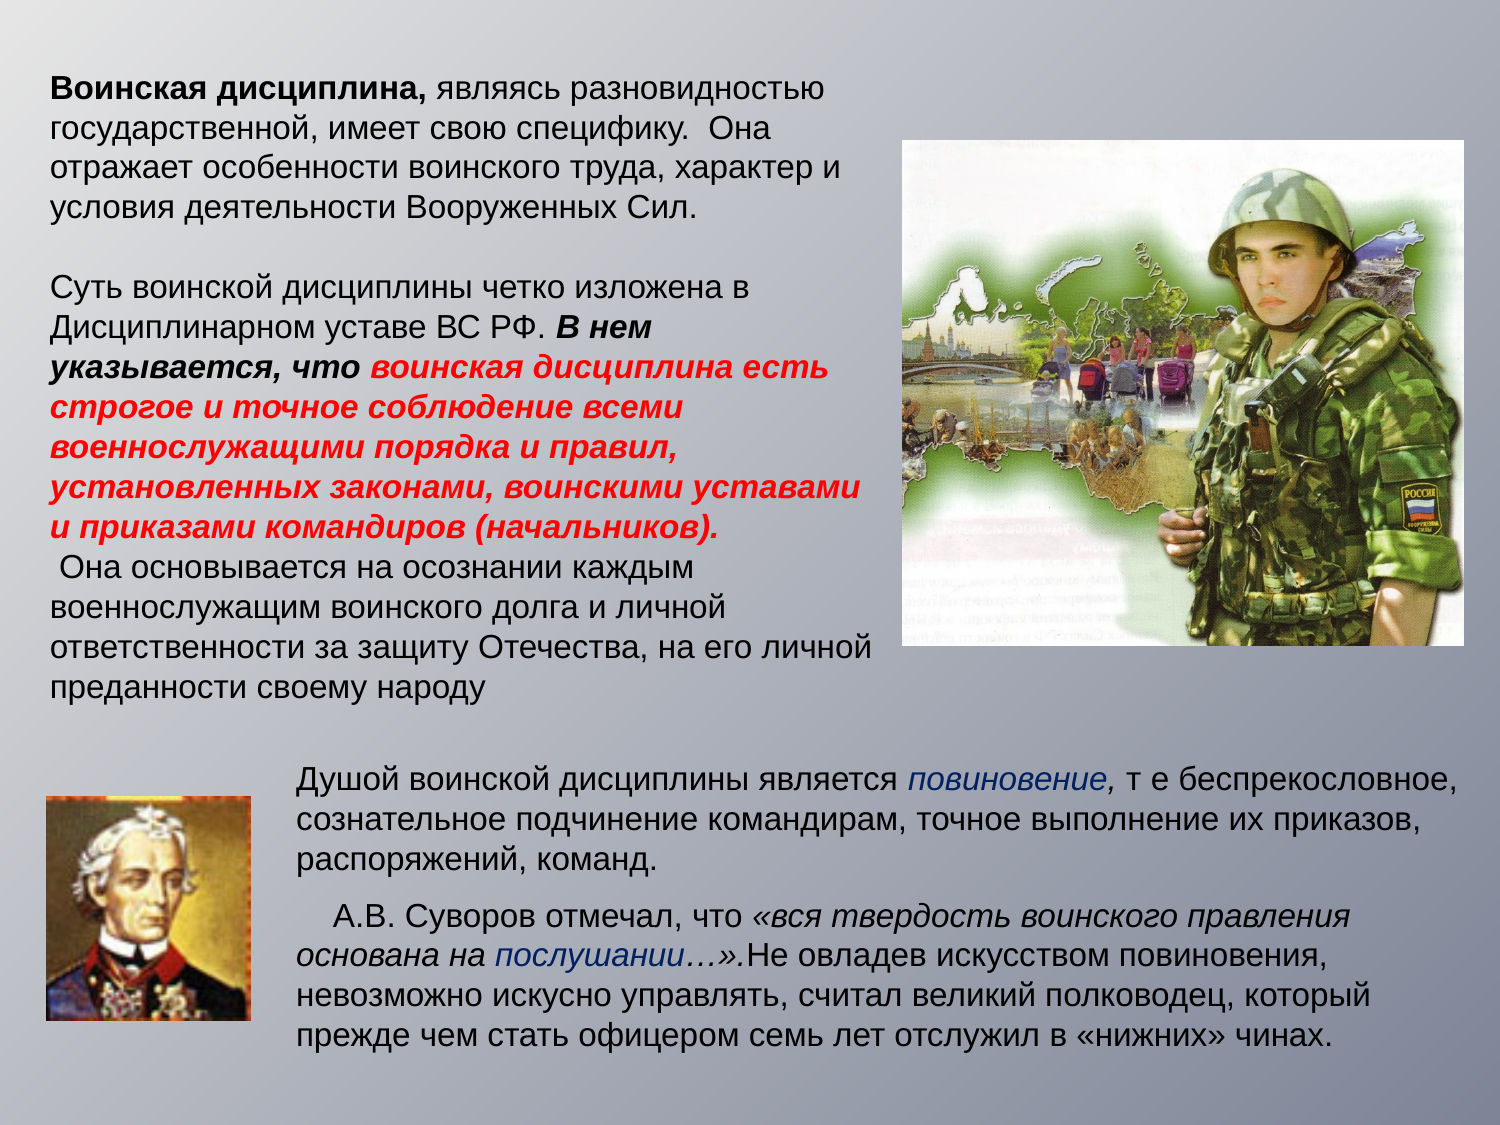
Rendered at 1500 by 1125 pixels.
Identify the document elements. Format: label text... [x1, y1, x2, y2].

text_box Душой воинской дисциплины является повиновение, т е беспрекословное, сознательное подчинение командирам, точное выполнение их приказов, распоряжений, команд. А.В. Суворов отмечал, что «вся твердость воинского правления основана на послушании…».Не овладев искусством повиновения, невозможно искусно управлять, считал великий полководец, который прежде чем стать офицером семь лет отслужил в «нижних» чинах. [281, 749, 1500, 1061]
picture [46, 796, 252, 1021]
text_box Воинская дисциплина, являясь разновидностью государственной, имеет свою специфику. Она отражает особенности воинского труда, характер и условия деятельности Вооруженных Сил. Суть воинской дисциплины четко изложена в Дисциплинарном уставе ВС РФ. В нем указывается, что воинская дисциплина есть строгое и точное соблюдение всеми военнослужащими порядка и правил, установленных законами, воинскими уставами и приказами командиров (начальников). Она основывается на осознании каждым военнослужащим воинского долга и личной ответственности за защиту Отечества, на его личной преданности своему народу [35, 58, 904, 712]
picture [902, 140, 1464, 647]
